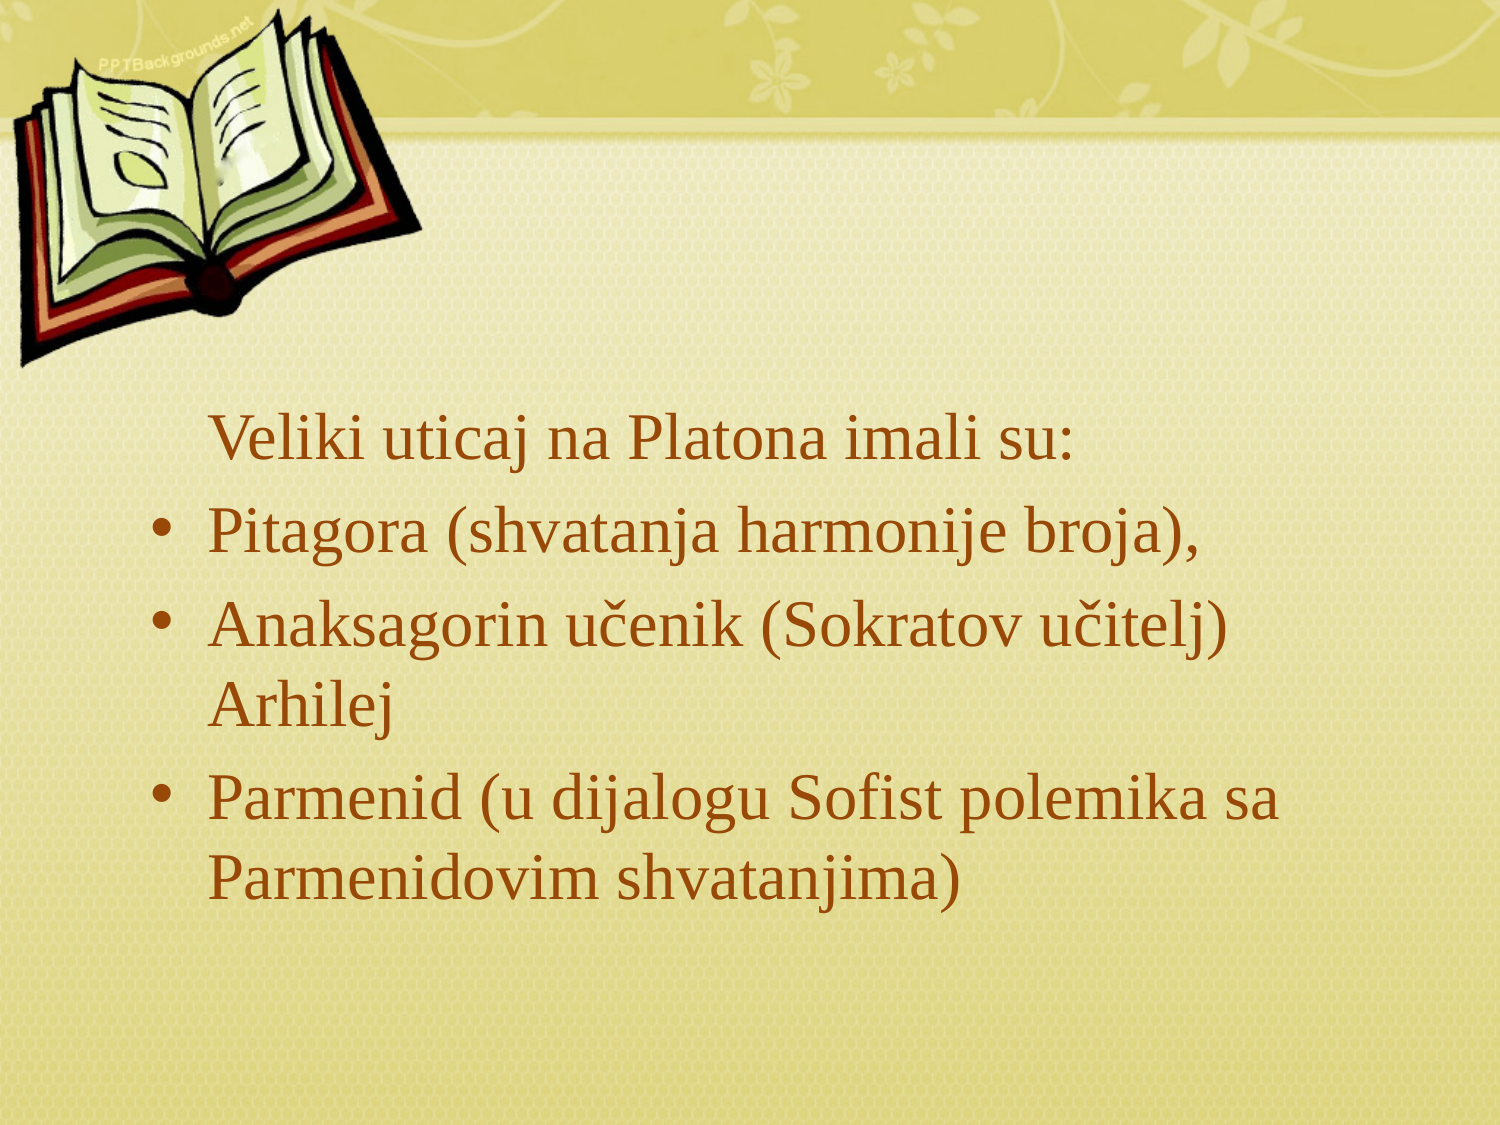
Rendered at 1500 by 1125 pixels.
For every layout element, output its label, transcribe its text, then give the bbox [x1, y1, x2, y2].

list Veliki uticaj na Platona imali su: Pitagora (shvatanja harmonije broja), Anaksagorin učenik (Sokratov učitelj) Arhilej Parmenid (u dijalogu Sofist polemika sa Parmenidovim shvatanjima) [135, 385, 1447, 941]
picture [0, 0, 1500, 1125]
